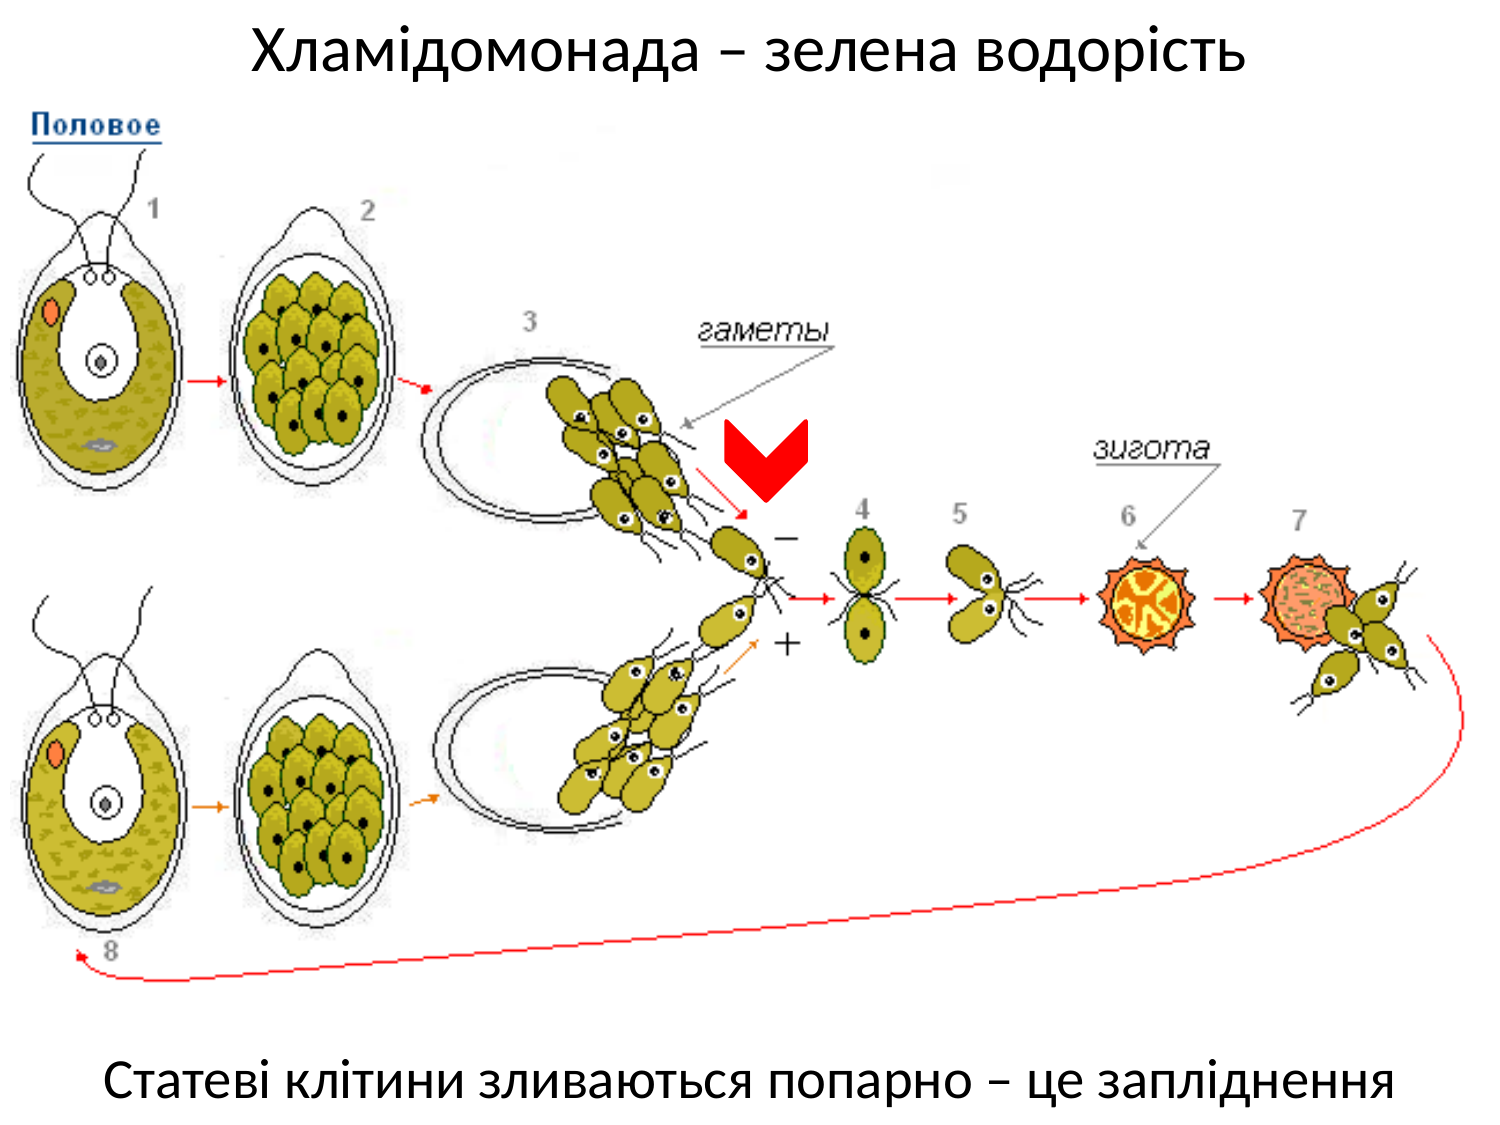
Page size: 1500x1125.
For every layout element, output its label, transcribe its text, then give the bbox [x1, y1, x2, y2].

title Хламідомонада – зелена водорість [75, 0, 1425, 90]
picture [10, 101, 1484, 995]
list Статеві клітини зливаються попарно – це запліднення [75, 1035, 1425, 1125]
